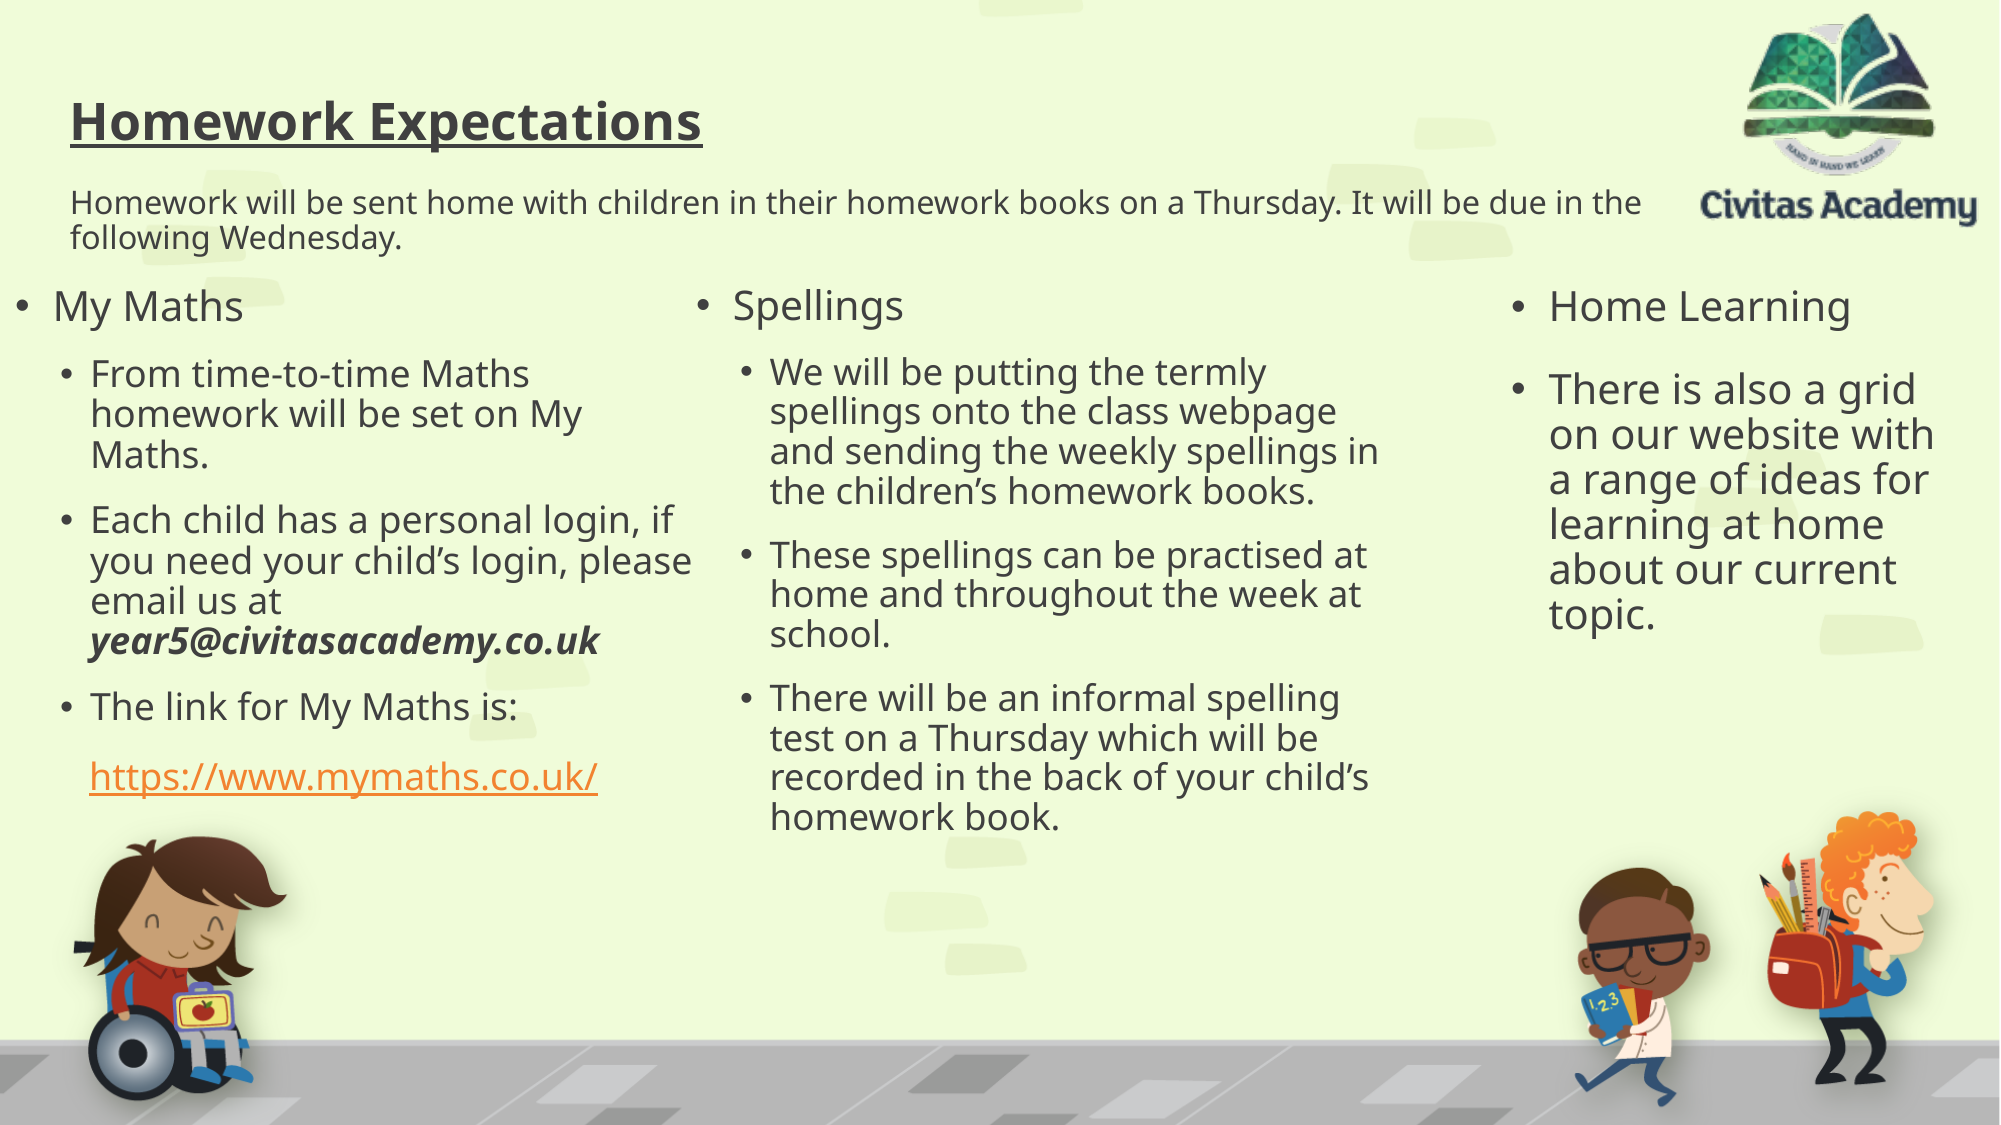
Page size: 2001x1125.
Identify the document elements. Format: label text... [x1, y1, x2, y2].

text_box Home Learning There is also a grid on our website with a range of ideas for learning at home about our current topic. [1496, 278, 1957, 849]
picture [0, 0, 2000, 1125]
list My Maths From time-to-time Maths homework will be set on My Maths. Each child has a personal login, if you need your child’s login, please email us at year5@civitasacademy.co.uk The link for My Maths is: https://www.mymaths.co.uk/ [0, 277, 681, 848]
title Homework Expectations Homework will be sent home with children in their homework books on a Thursday. It will be due in the following Wednesday. [55, 86, 1668, 264]
list Spellings We will be putting the termly spellings onto the class webpage and sending the weekly spellings in the children’s homework books. These spellings can be practised at home and throughout the week at school. There will be an informal spelling test on a Thursday which will be recorded in the back of your child’s homework book. [681, 277, 1402, 848]
